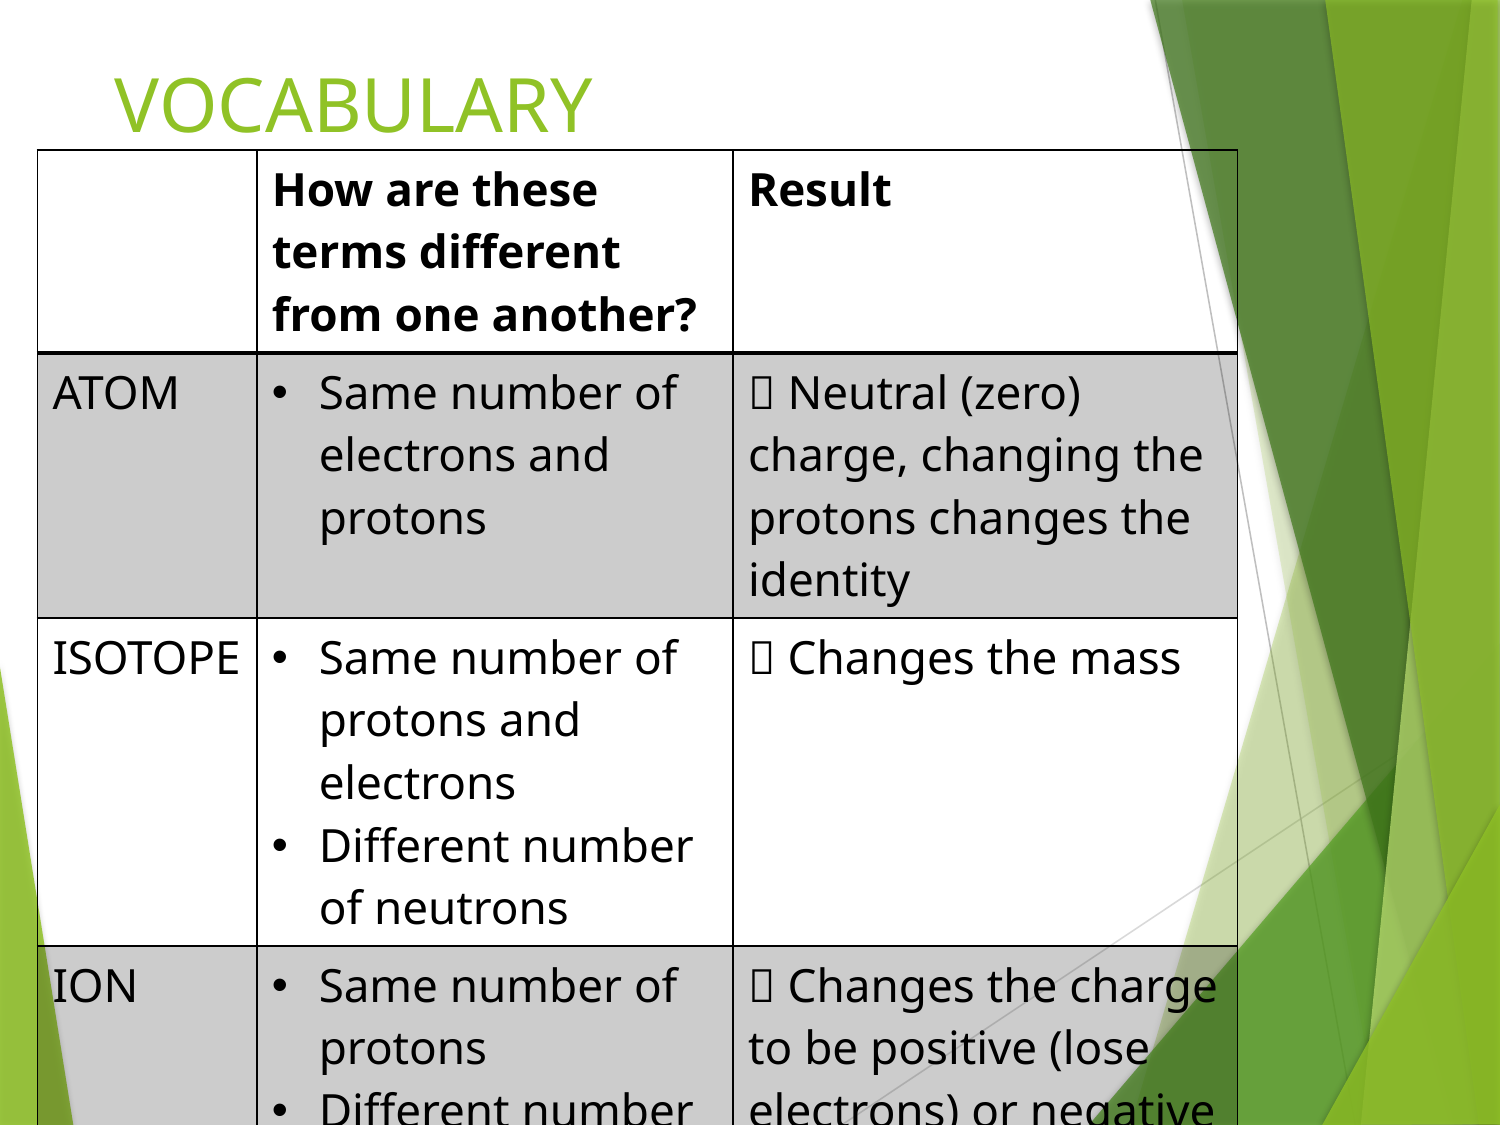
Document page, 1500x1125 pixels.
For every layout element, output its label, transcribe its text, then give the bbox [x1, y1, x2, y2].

table_header How are these terms different from one another? [258, 151, 732, 351]
table_header Result [734, 151, 1237, 351]
table_header [38, 151, 256, 351]
table_cell Same number of electrons and protons [258, 355, 732, 617]
title VOCABULARY [99, 50, 1225, 149]
table_cell ION [38, 947, 256, 1125]
table_cell  Changes the charge to be positive (lose electrons) or negative (gain electron) [734, 947, 1237, 1125]
table_cell Same number of protons and electrons Different number of neutrons [258, 619, 732, 945]
table_cell ISOTOPE [38, 619, 256, 945]
table_cell  Neutral (zero) charge, changing the protons changes the identity [734, 355, 1237, 617]
table_cell Same number of protons Different number of electrons [258, 947, 732, 1125]
table_cell ATOM [38, 355, 256, 617]
table_cell  Changes the mass [734, 619, 1237, 945]
